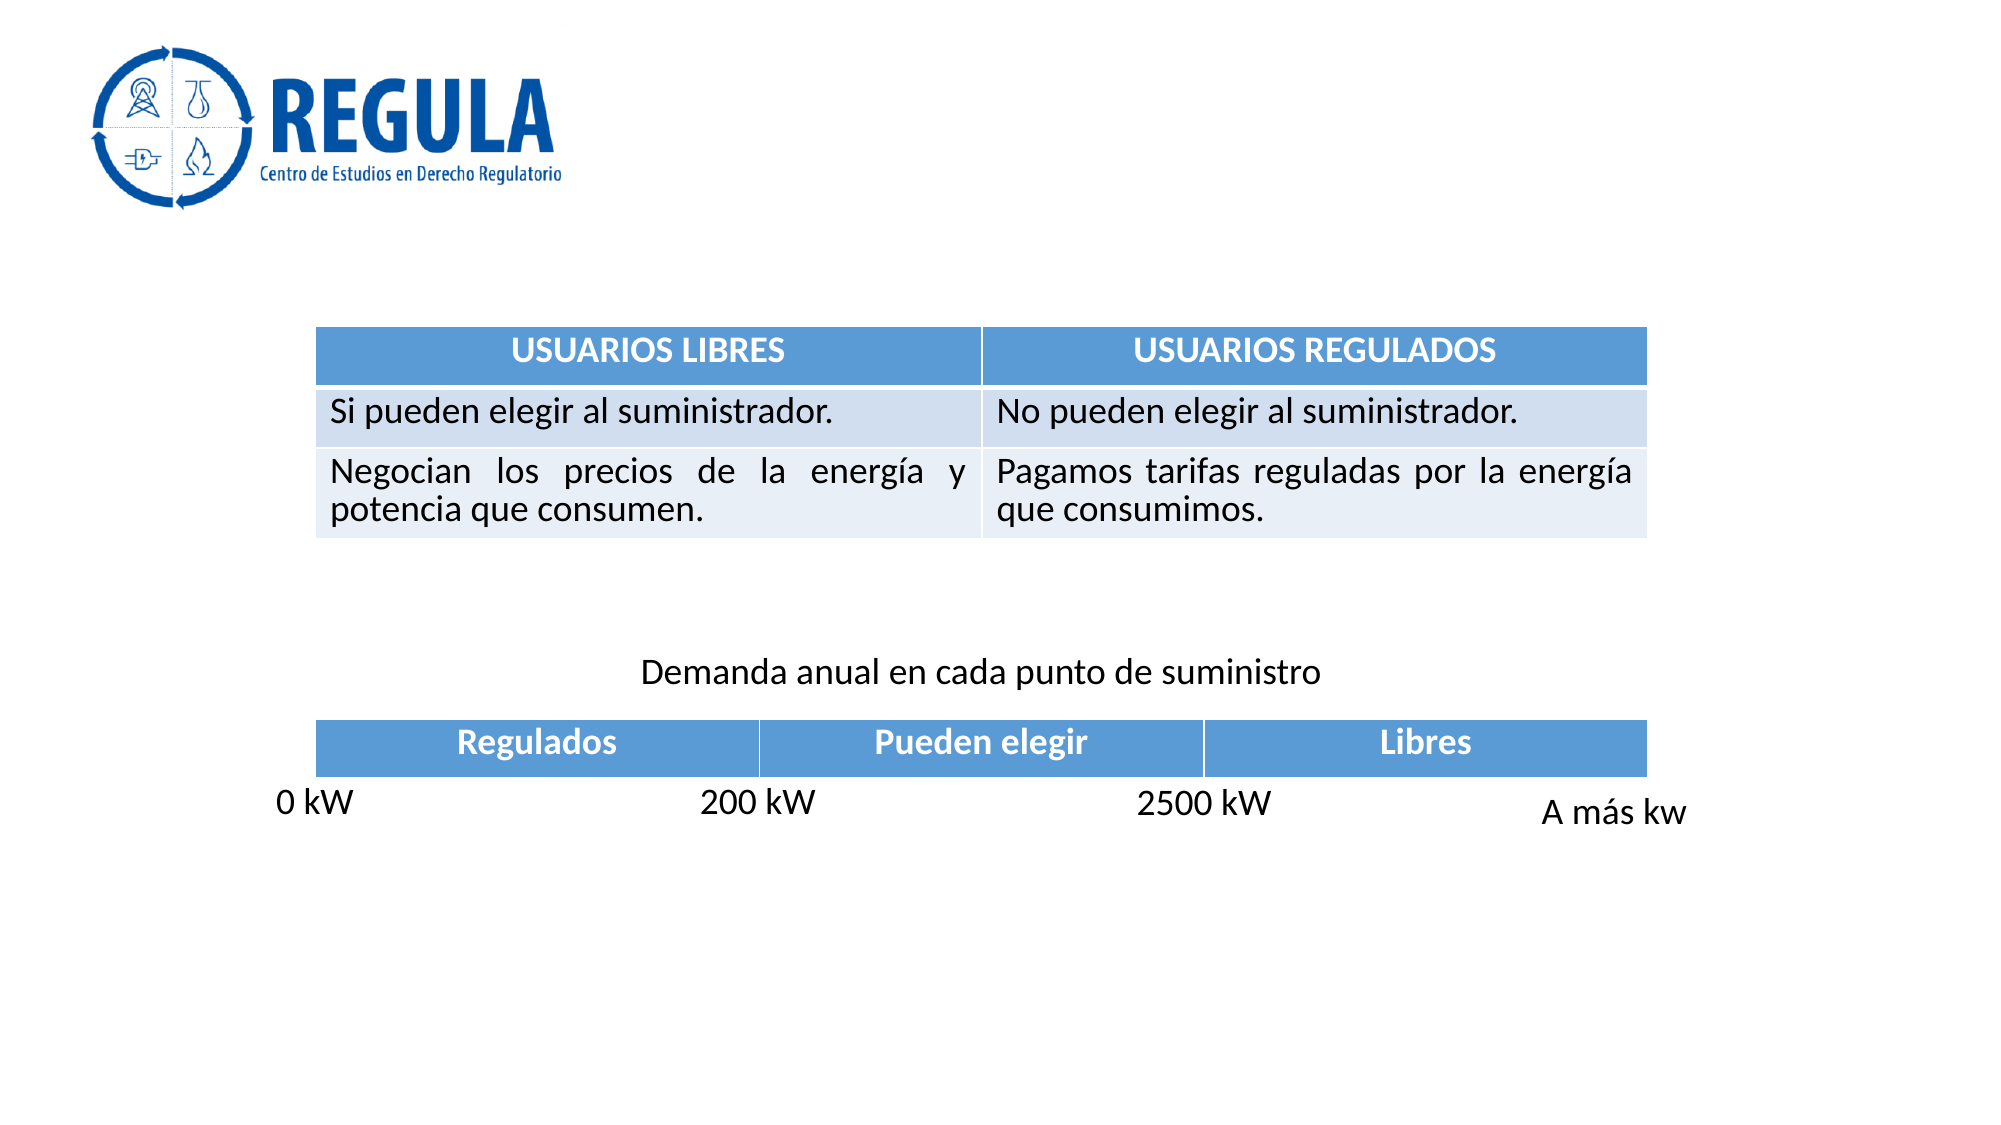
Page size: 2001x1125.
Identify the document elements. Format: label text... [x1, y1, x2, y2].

table_cell Si pueden elegir al suministrador. [316, 390, 981, 447]
table_header Regulados [316, 720, 759, 777]
table_cell Negocian los precios de la energía y potencia que consumen. [316, 449, 981, 538]
table_header USUARIOS REGULADOS [983, 327, 1647, 385]
table_header Libres [1205, 720, 1647, 777]
table_cell No pueden elegir al suministrador. [983, 390, 1647, 447]
text_box 2500 kW [1121, 770, 1287, 831]
text_box 200 kW [685, 769, 831, 830]
text_box A más kw [1526, 779, 1702, 840]
text_box 0 kW [261, 769, 369, 830]
table_header Pueden elegir [760, 720, 1203, 777]
table_header USUARIOS LIBRES [316, 327, 981, 385]
text_box Demanda anual en cada punto de suministro [625, 639, 1338, 700]
picture [78, 25, 574, 227]
table_cell Pagamos tarifas reguladas por la energía que consumimos. [983, 449, 1647, 538]
